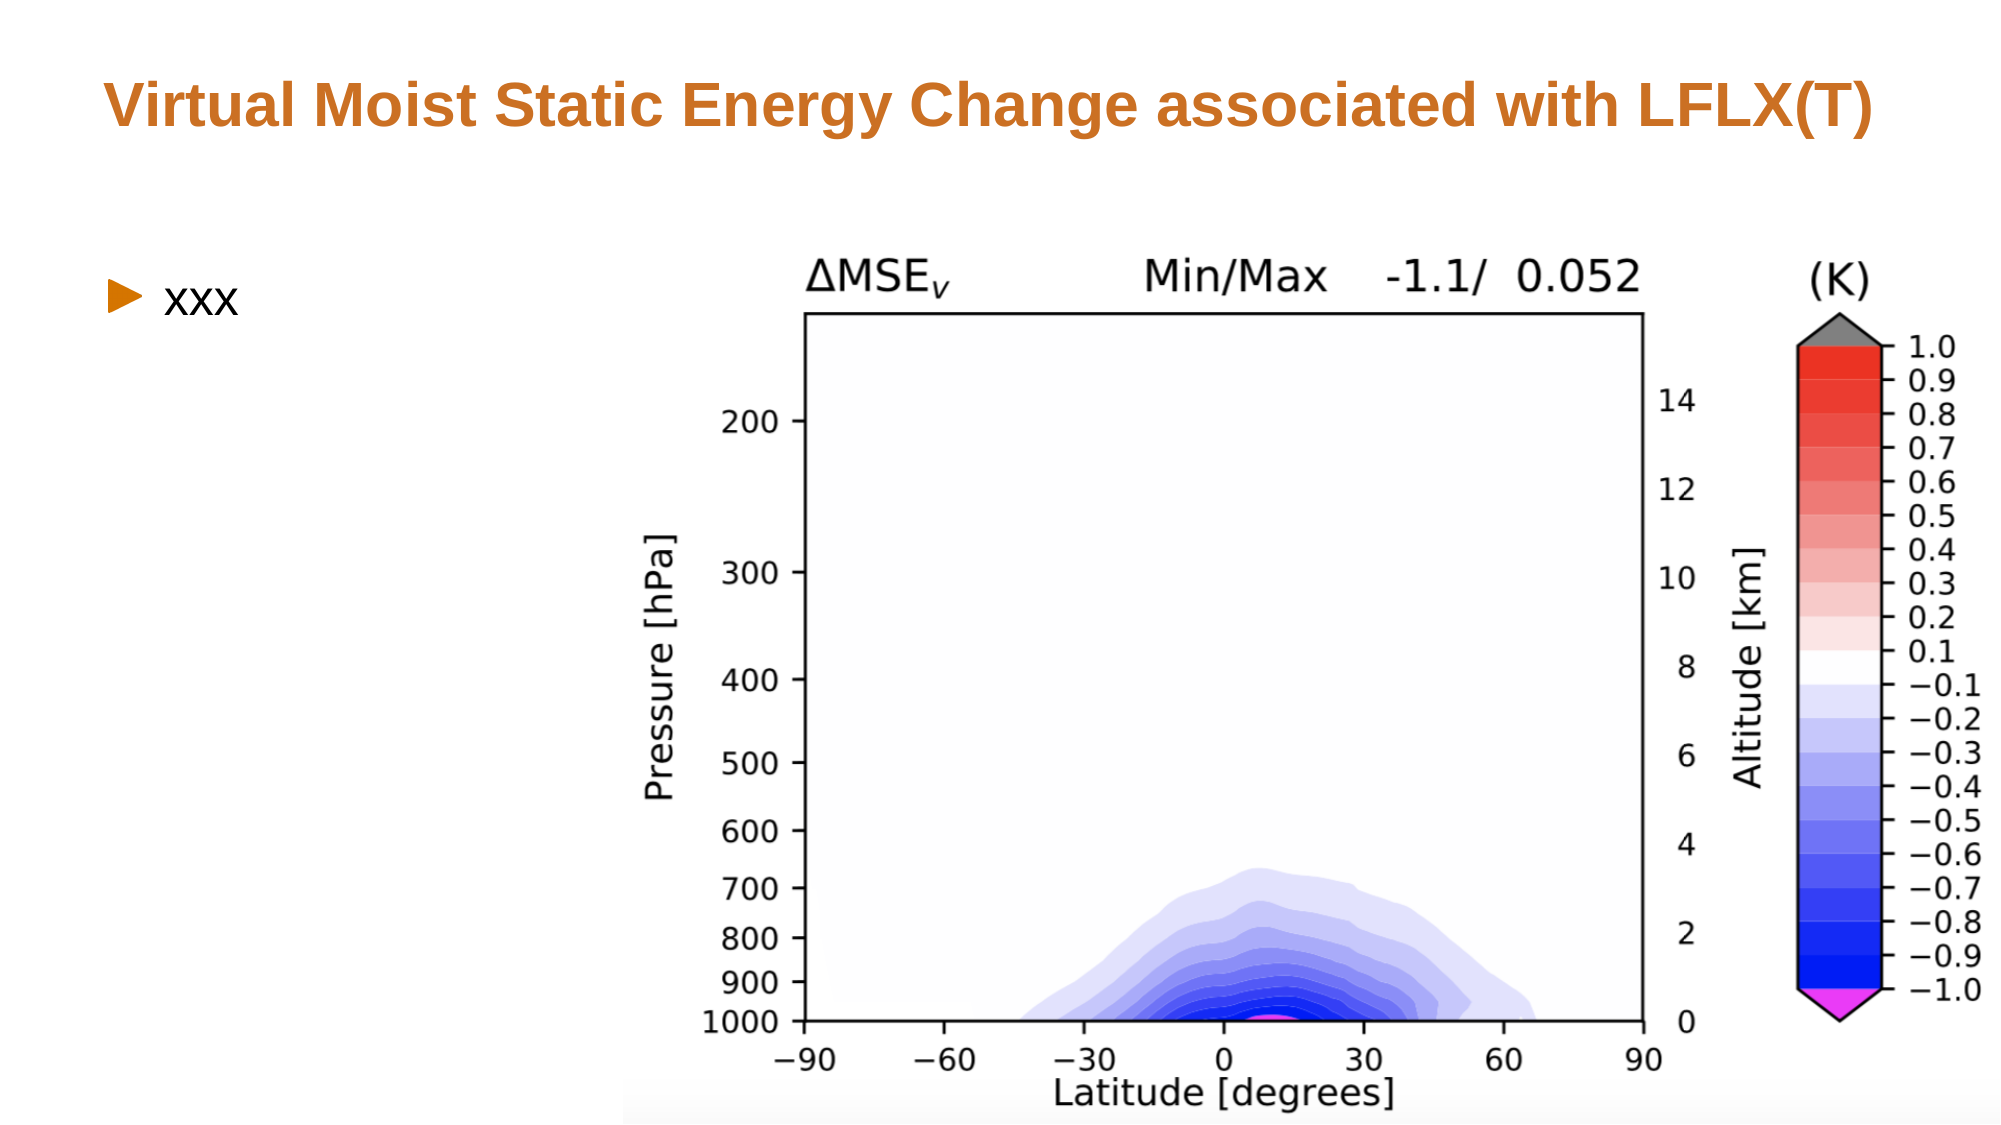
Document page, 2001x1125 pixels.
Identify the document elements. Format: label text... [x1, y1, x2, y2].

title Virtual Moist Static Energy Change associated with LFLX(T) [103, 75, 1899, 238]
picture [623, 237, 2000, 1124]
list xxx [107, 275, 617, 862]
picture [107, 278, 143, 314]
